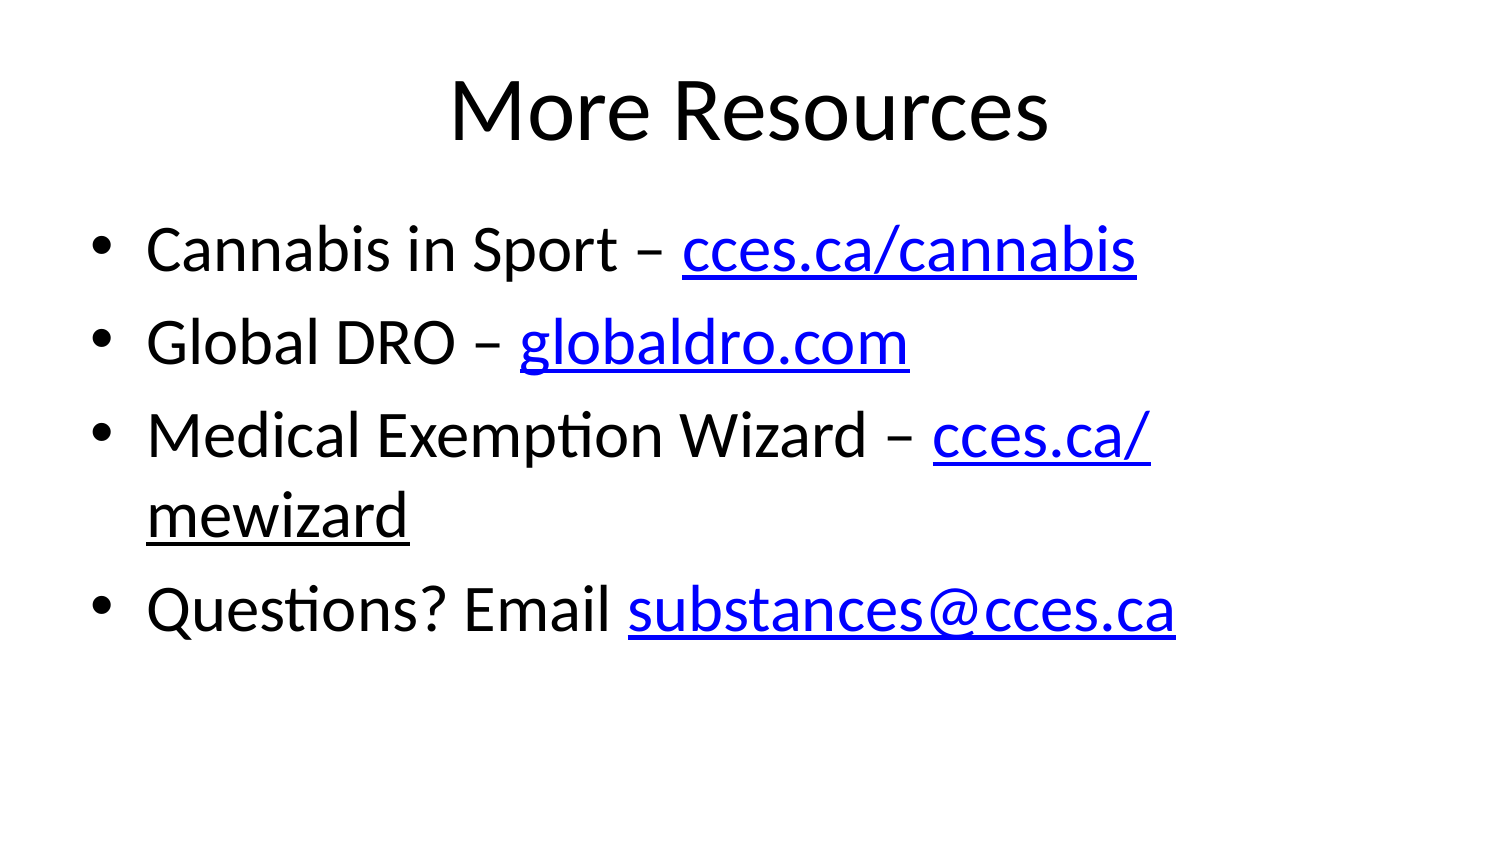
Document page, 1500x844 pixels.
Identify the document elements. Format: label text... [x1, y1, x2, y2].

title More Resources [75, 33, 1425, 175]
list Cannabis in Sport – cces.ca/cannabis Global DRO – globaldro.com Medical Exemption Wizard – cces.ca/mewizard Questions? Email substances@cces.ca [75, 196, 1425, 754]
